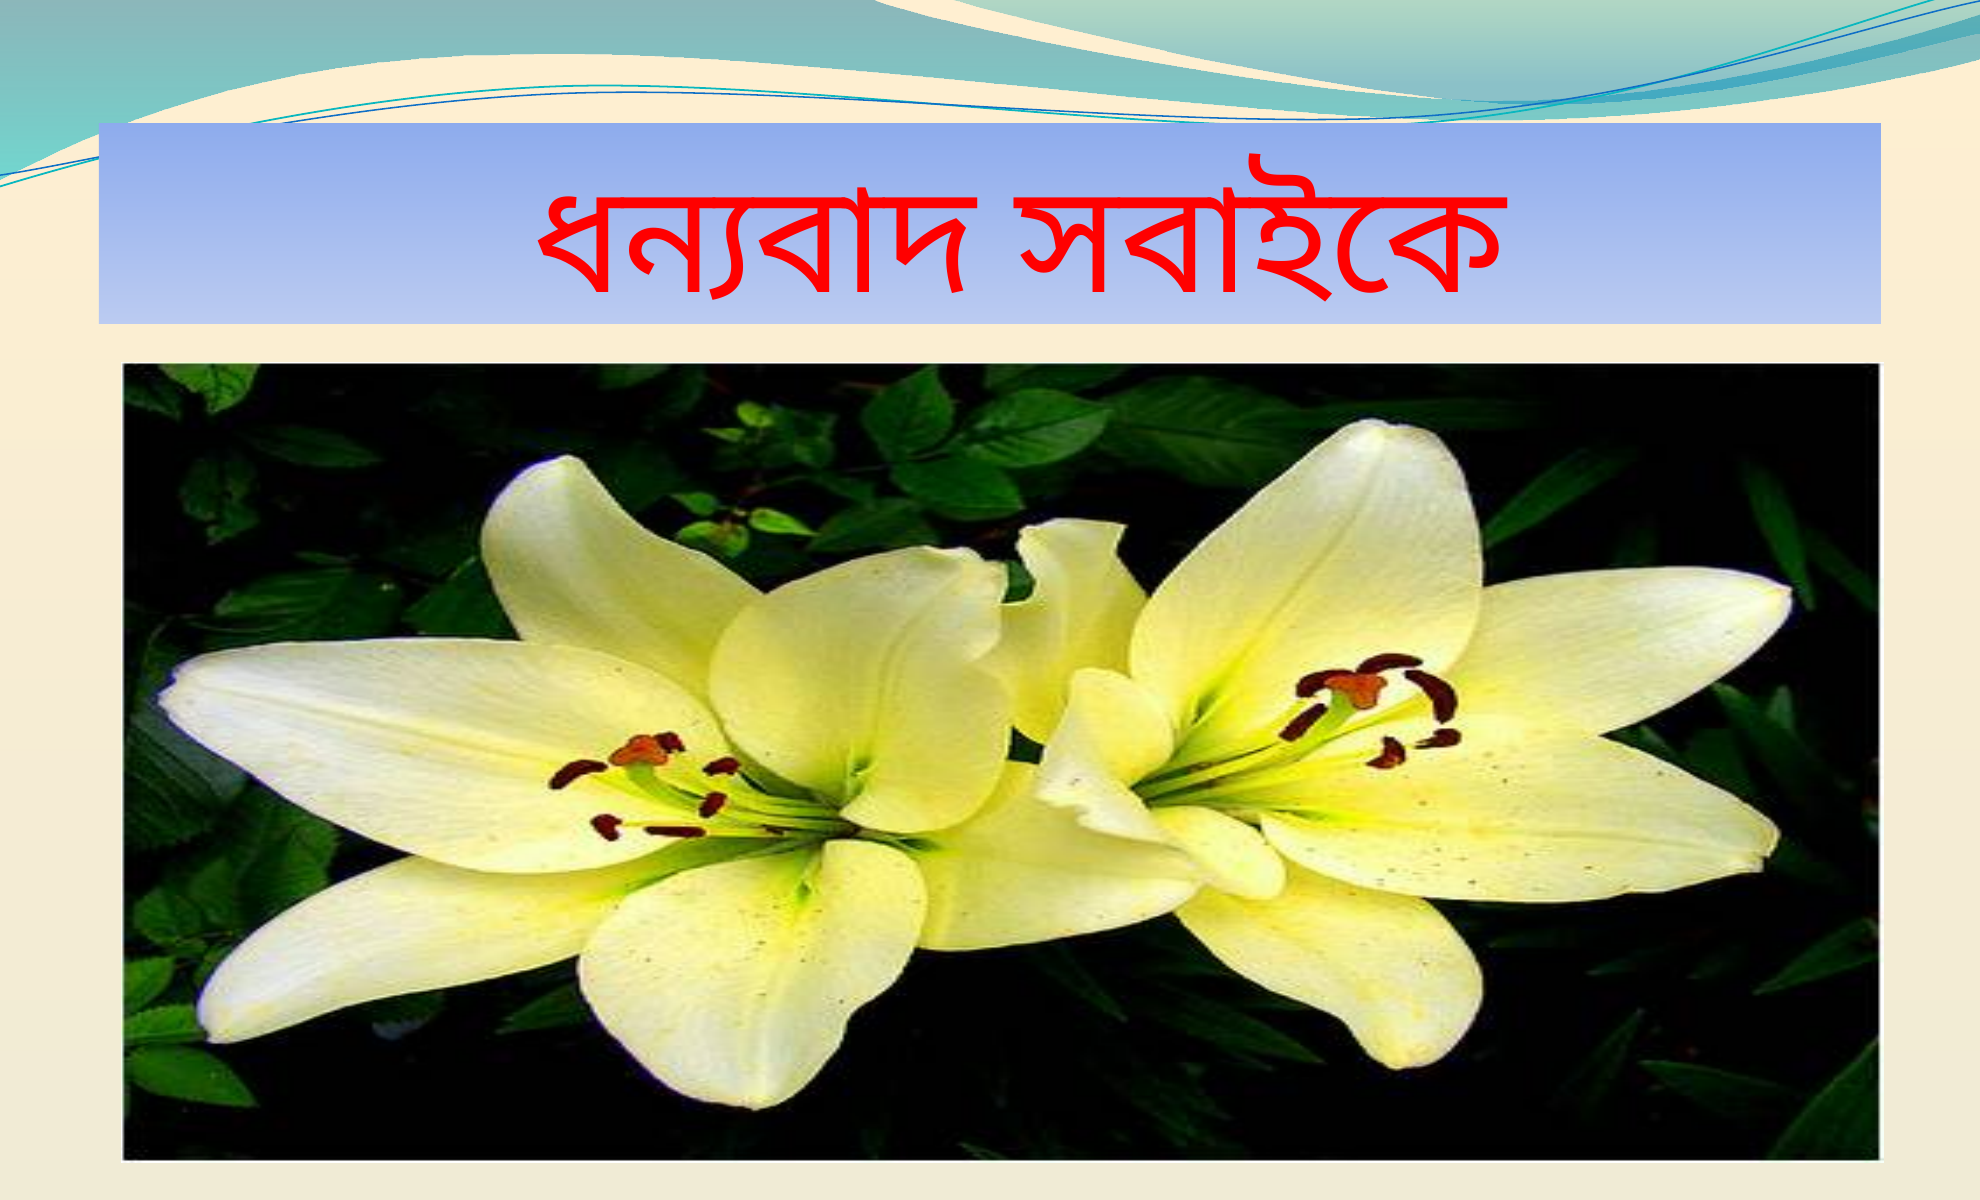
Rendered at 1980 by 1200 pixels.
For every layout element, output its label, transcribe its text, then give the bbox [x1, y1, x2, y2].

title ধন্যবাদ সবাইকে [98, 123, 1881, 324]
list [121, 362, 1884, 1163]
